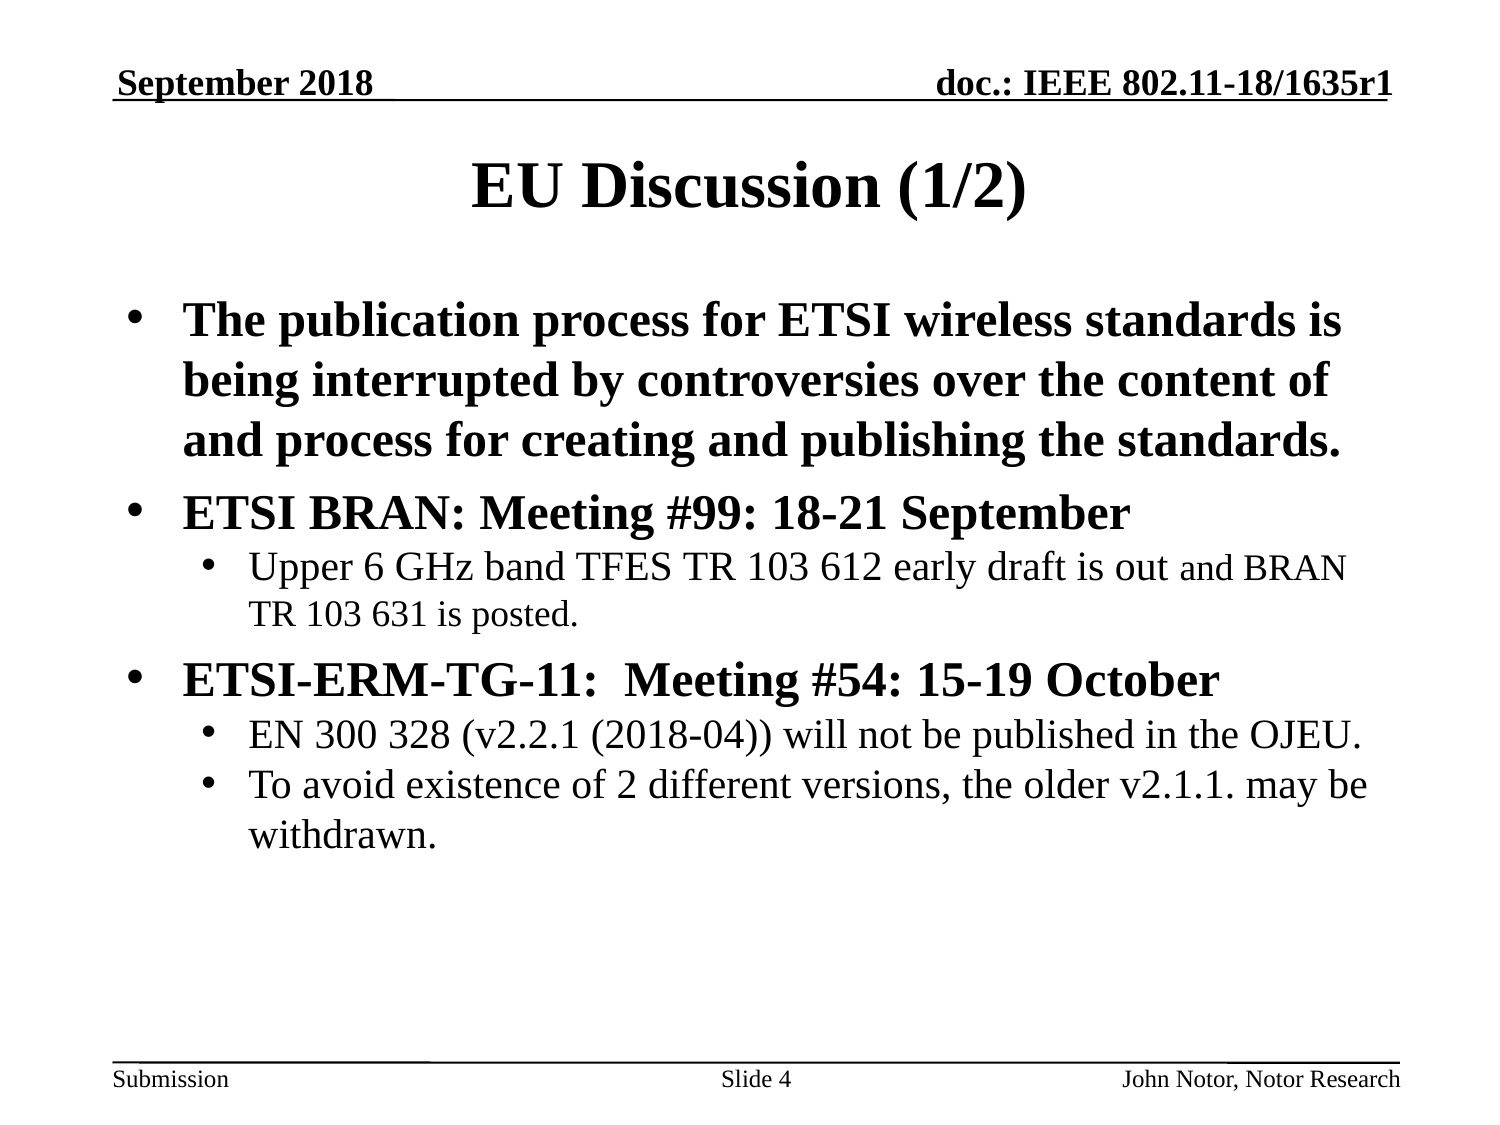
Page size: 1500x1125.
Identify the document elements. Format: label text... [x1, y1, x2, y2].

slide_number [116, 58, 507, 104]
list The publication process for ETSI wireless standards is being interrupted by controversies over the content of and process for creating and publishing the standards. ETSI BRAN: Meeting #99: 18-21 September Upper 6 GHz band TFES TR 103 612 early draft is out and BRAN TR 103 631 is posted. ETSI-ERM-TG-11: Meeting #54: 15-19 October EN 300 328 (v2.2.1 (2018-04)) will not be published in the OJEU. To avoid existence of 2 different versions, the older v2.1.1. may be withdrawn. [110, 278, 1387, 986]
footer John Notor, Notor Research [984, 1061, 1402, 1091]
slide_number Slide 4 [712, 1061, 800, 1123]
title EU Discussion (1/2) [112, 112, 1388, 251]
